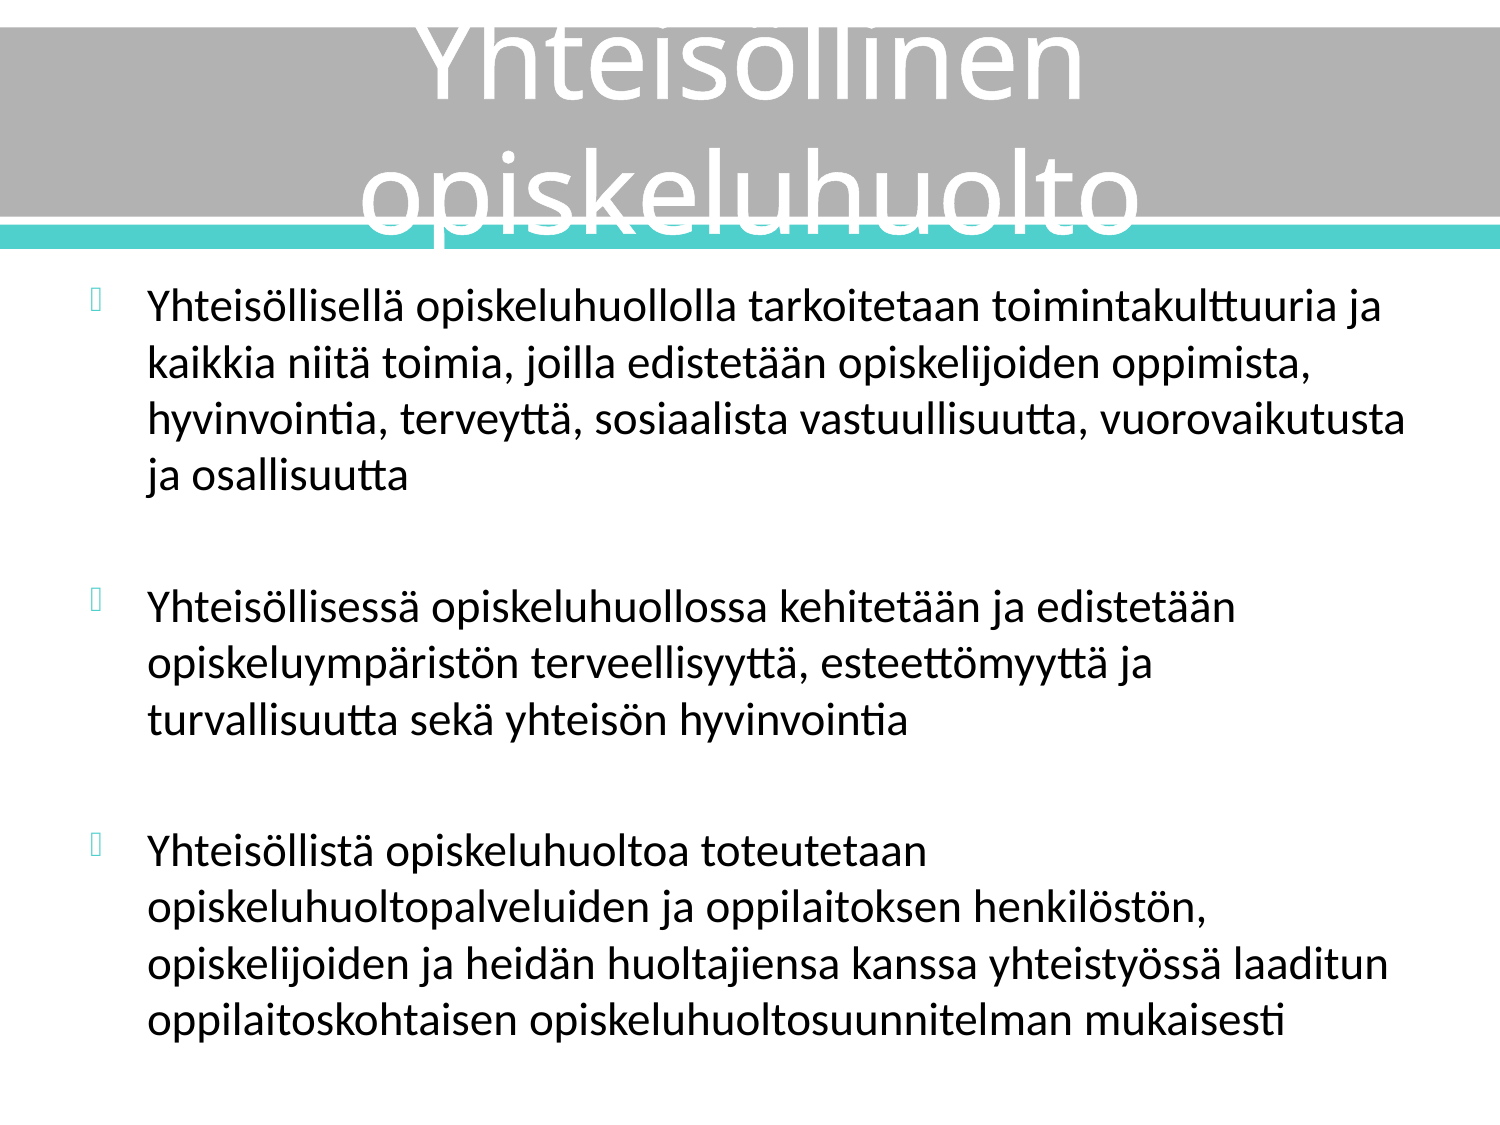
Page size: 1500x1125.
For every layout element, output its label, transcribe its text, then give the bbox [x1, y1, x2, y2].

list Yhteisöllisellä opiskeluhuollolla tarkoitetaan toimintakulttuuria ja kaikkia niitä toimia, joilla edistetään opiskelijoiden oppimista, hyvinvointia, terveyttä, sosiaalista vastuullisuutta, vuorovaikutusta ja osallisuutta Yhteisöllisessä opiskeluhuollossa kehitetään ja edistetään opiskeluympäristön terveellisyyttä, esteettömyyttä ja turvallisuutta sekä yhteisön hyvinvointia Yhteisöllistä opiskeluhuoltoa toteutetaan opiskeluhuoltopalveluiden ja oppilaitoksen henkilöstön, opiskelijoiden ja heidän huoltajiensa kanssa yhteistyössä laaditun oppilaitoskohtaisen opiskeluhuoltosuunnitelman mukaisesti [75, 267, 1425, 1069]
title Yhteisöllinen opiskeluhuolto [75, 29, 1425, 213]
